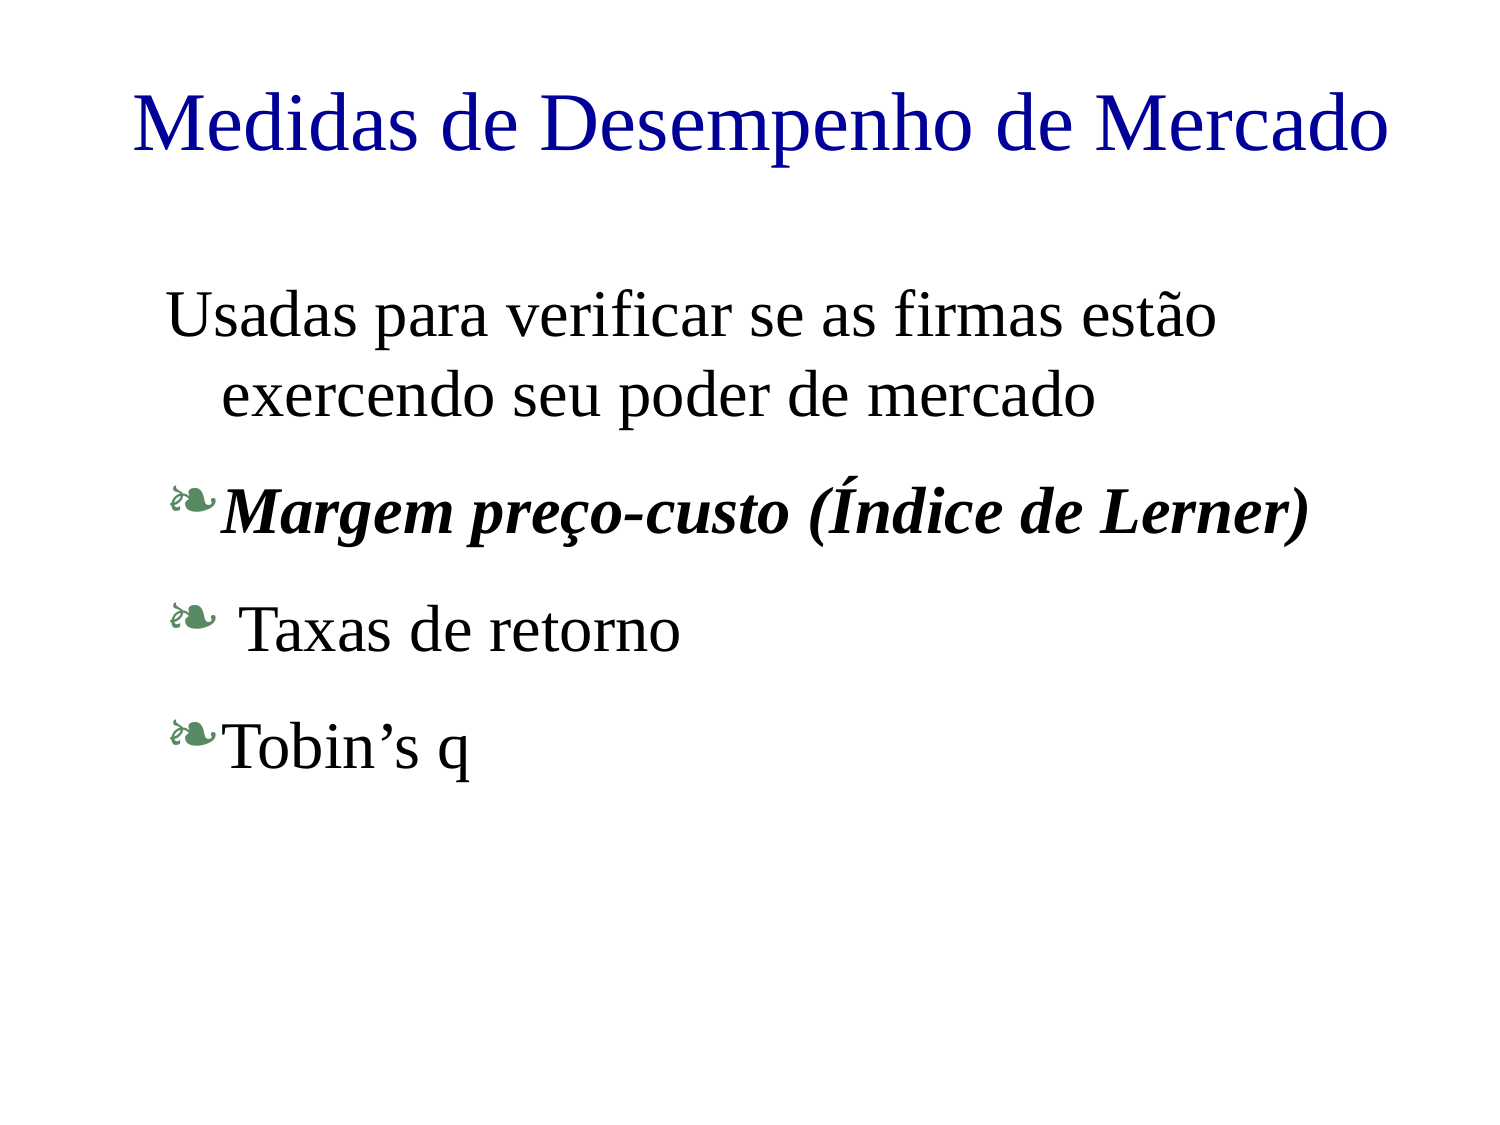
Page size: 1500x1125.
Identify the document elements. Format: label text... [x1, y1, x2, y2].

list Usadas para verificar se as firmas estão exercendo seu poder de mercado Margem preço-custo (Índice de Lerner) Taxas de retorno Tobin’s q [149, 262, 1426, 976]
title Medidas de Desempenho de Mercado [62, 37, 1463, 176]
